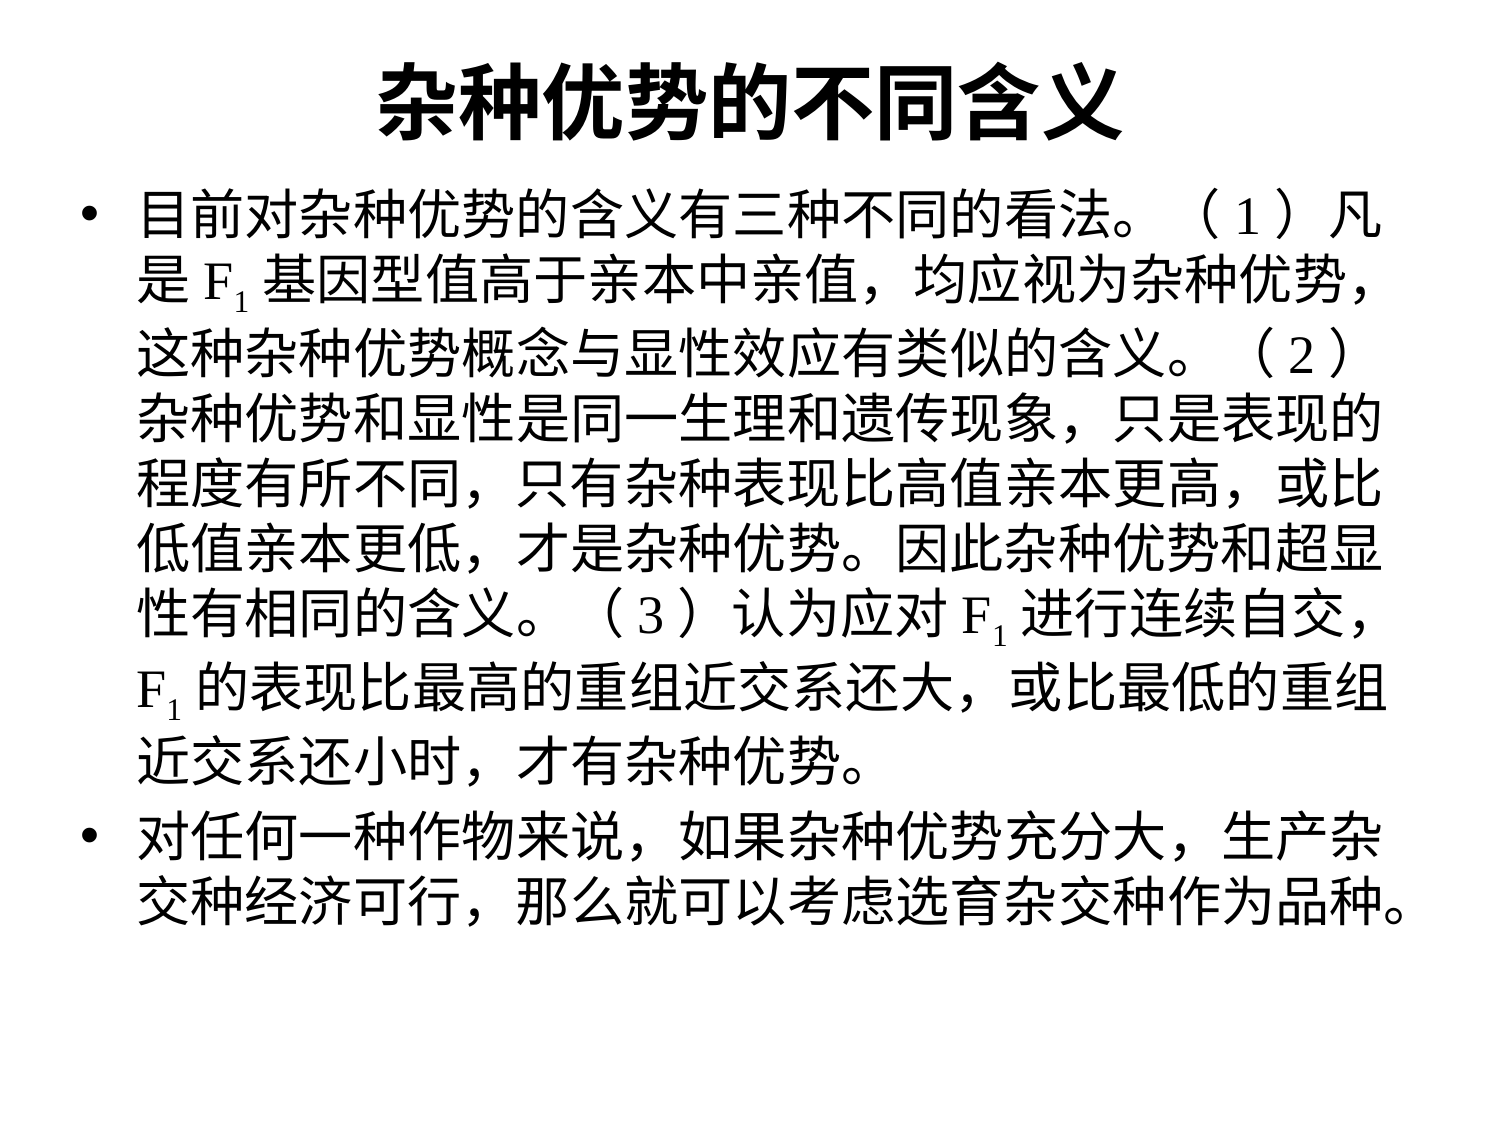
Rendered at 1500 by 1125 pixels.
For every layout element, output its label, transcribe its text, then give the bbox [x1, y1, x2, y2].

title 杂种优势的不同含义 [75, 42, 1425, 159]
list 目前对杂种优势的含义有三种不同的看法。（1）凡是F1基因型值高于亲本中亲值，均应视为杂种优势，这种杂种优势概念与显性效应有类似的含义。（2）杂种优势和显性是同一生理和遗传现象，只是表现的程度有所不同，只有杂种表现比高值亲本更高，或比低值亲本更低，才是杂种优势。因此杂种优势和超显性有相同的含义。（3）认为应对F1进行连续自交，F1的表现比最高的重组近交系还大，或比最低的重组近交系还小时，才有杂种优势。 对任何一种作物来说，如果杂种优势充分大，生产杂交种经济可行，那么就可以考虑选育杂交种作为品种。 [64, 172, 1436, 976]
